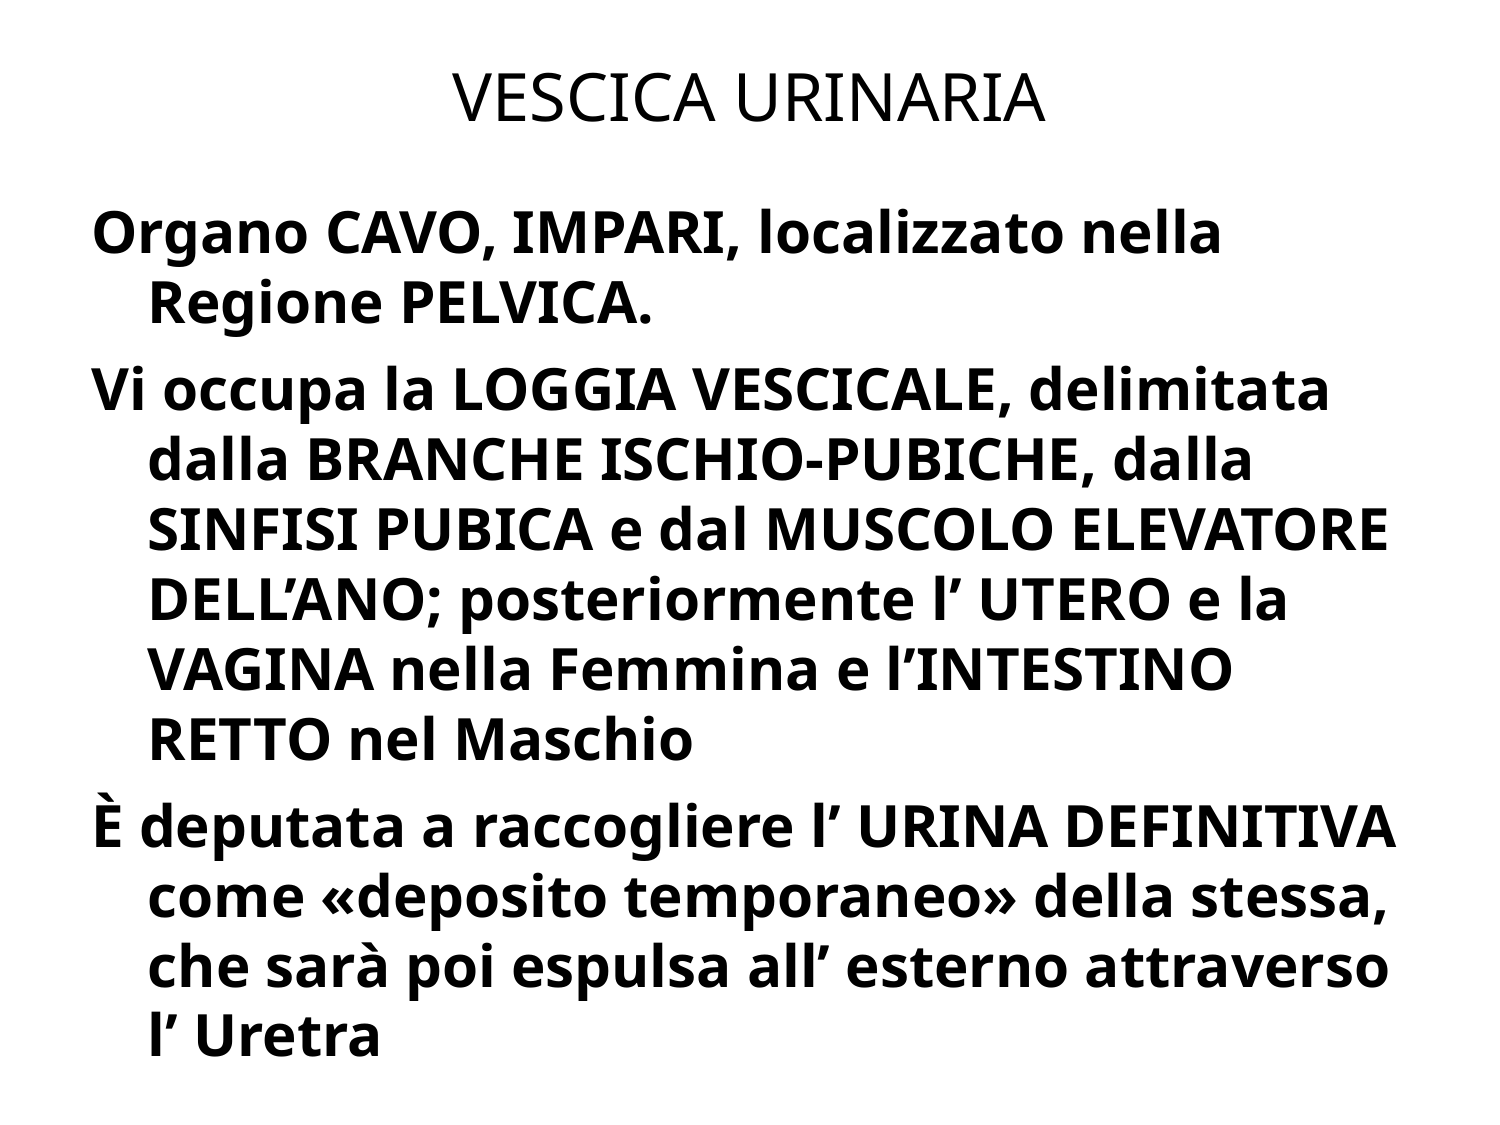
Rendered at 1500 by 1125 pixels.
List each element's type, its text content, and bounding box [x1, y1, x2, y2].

title VESCICA URINARIA [0, 1, 1500, 188]
list Organo CAVO, IMPARI, localizzato nella Regione PELVICA. Vi occupa la LOGGIA VESCICALE, delimitata dalla BRANCHE ISCHIO-PUBICHE, dalla SINFISI PUBICA e dal MUSCOLO ELEVATORE DELL’ANO; posteriormente l’ UTERO e la VAGINA nella Femmina e l’INTESTINO RETTO nel Maschio È deputata a raccogliere l’ URINA DEFINITIVA come «deposito temporaneo» della stessa, che sarà poi espulsa all’ esterno attraverso l’ Uretra [76, 187, 1447, 1125]
